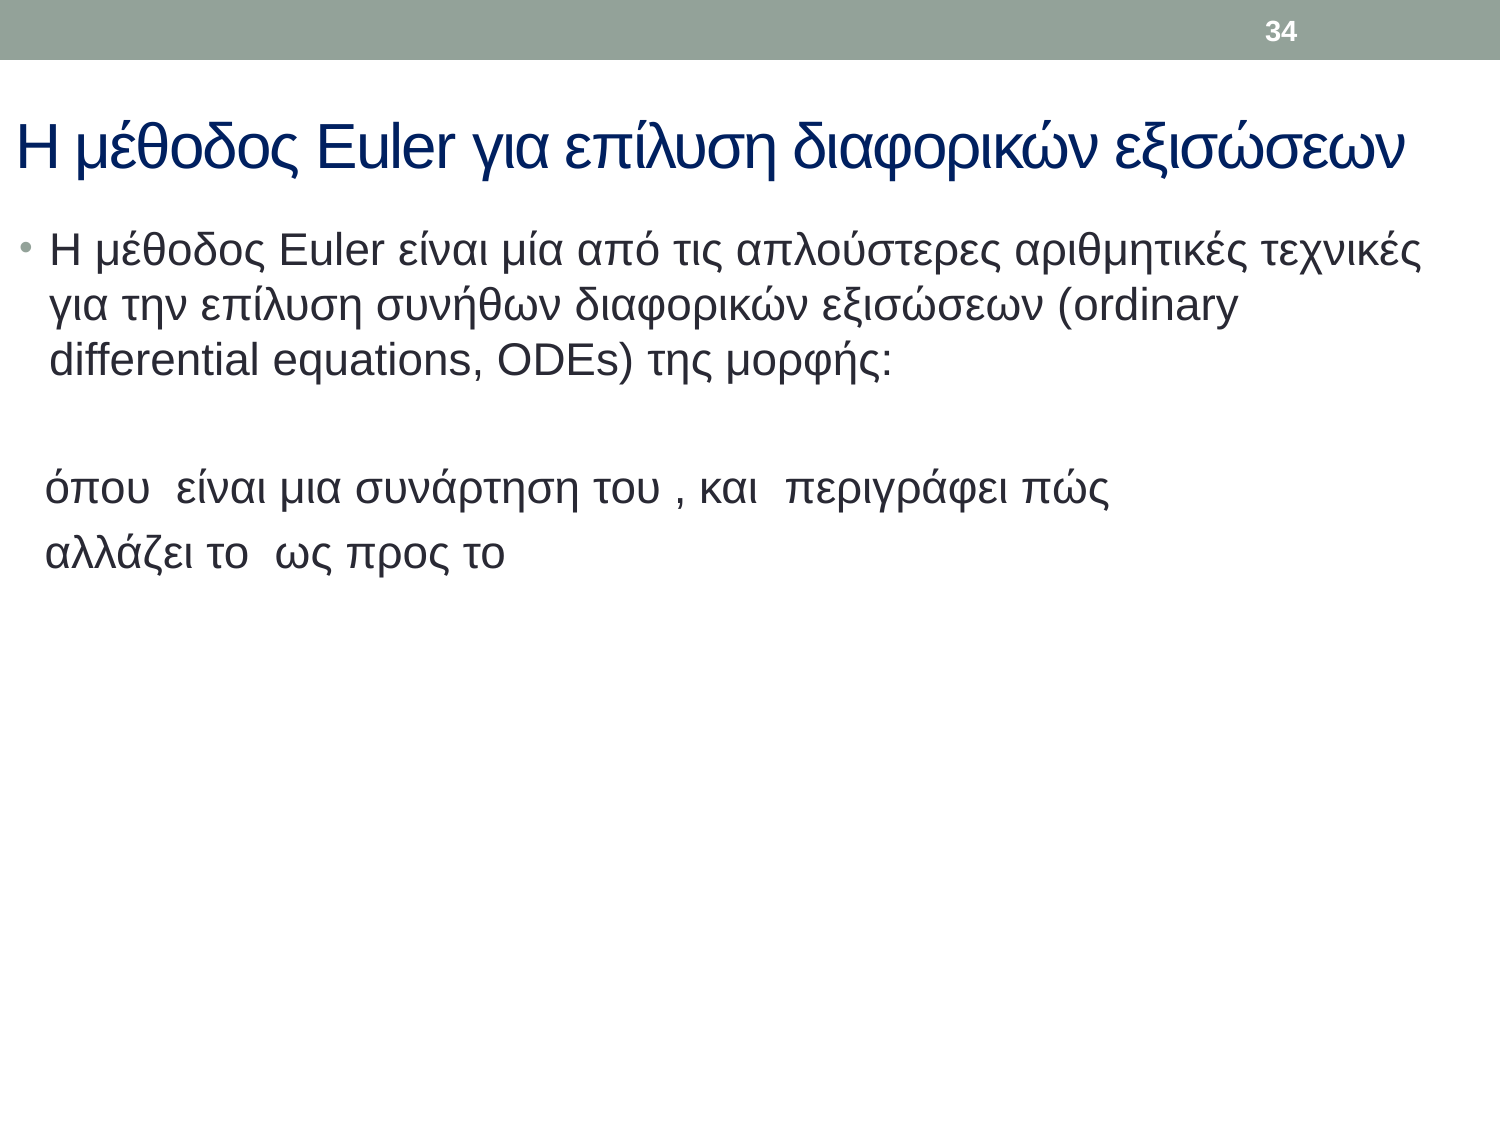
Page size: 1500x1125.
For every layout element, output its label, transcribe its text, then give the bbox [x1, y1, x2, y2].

title Η μέθοδος Euler για επίλυση διαφορικών εξισώσεων [0, 62, 1500, 225]
slide_number 34 [1250, 3, 1425, 57]
